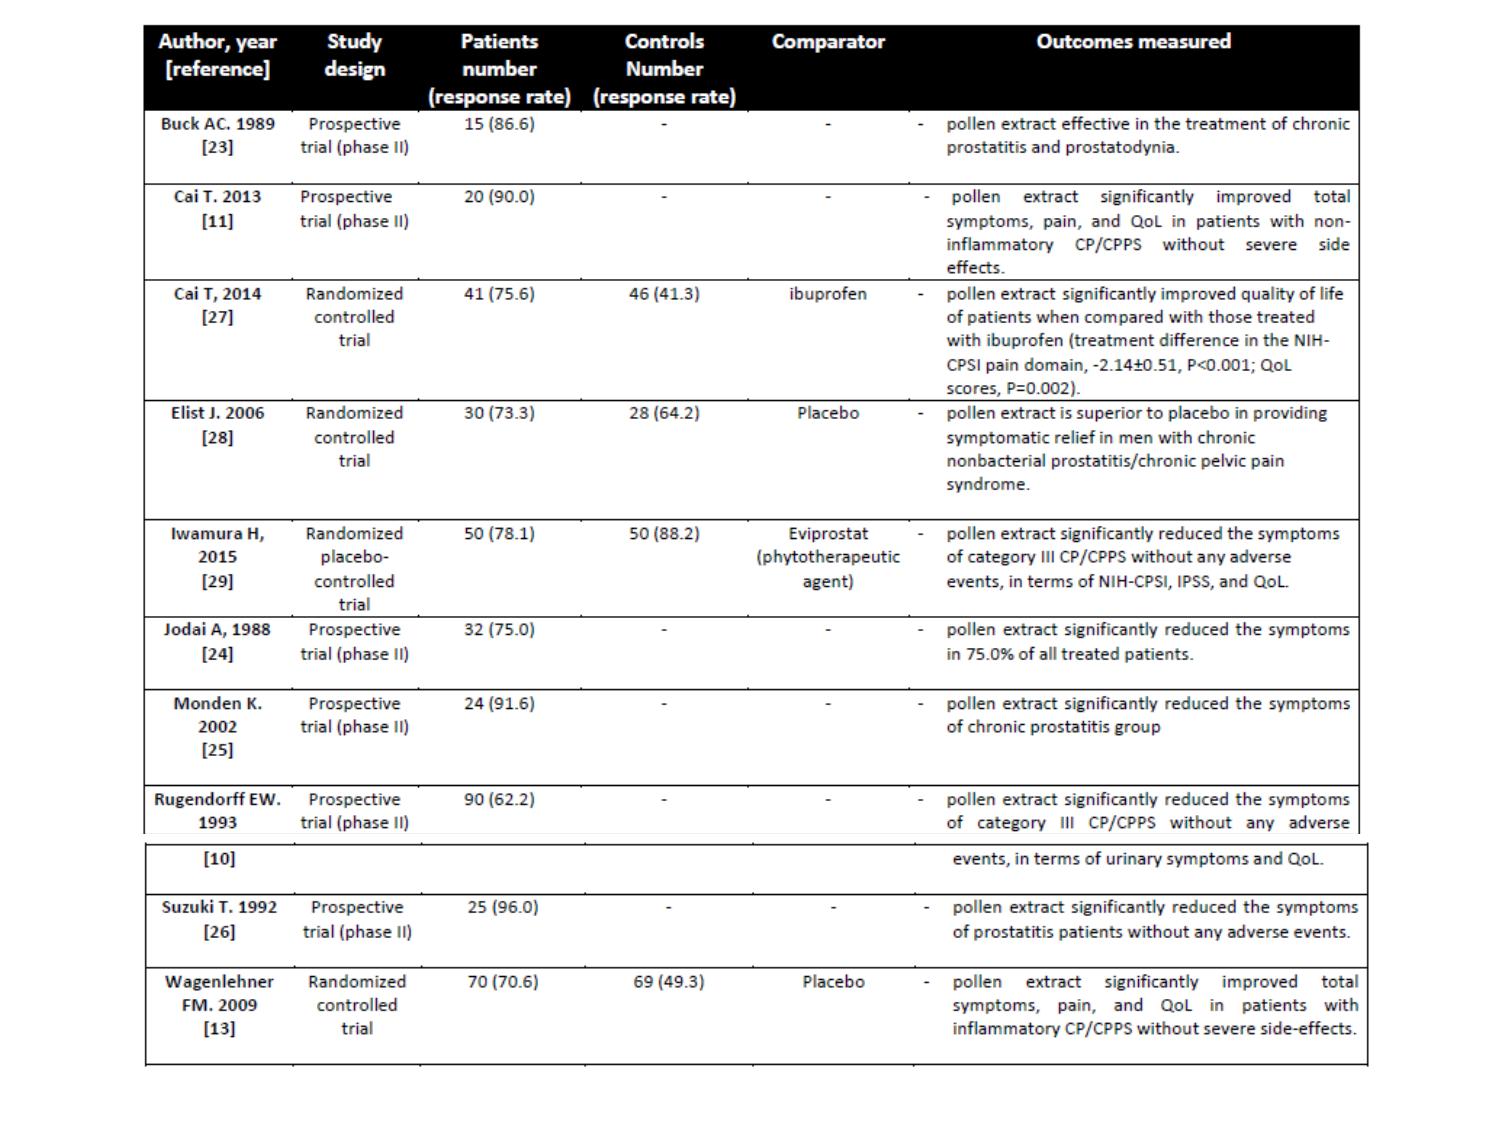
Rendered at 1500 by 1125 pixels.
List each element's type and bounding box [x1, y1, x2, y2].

picture [135, 18, 1377, 1080]
